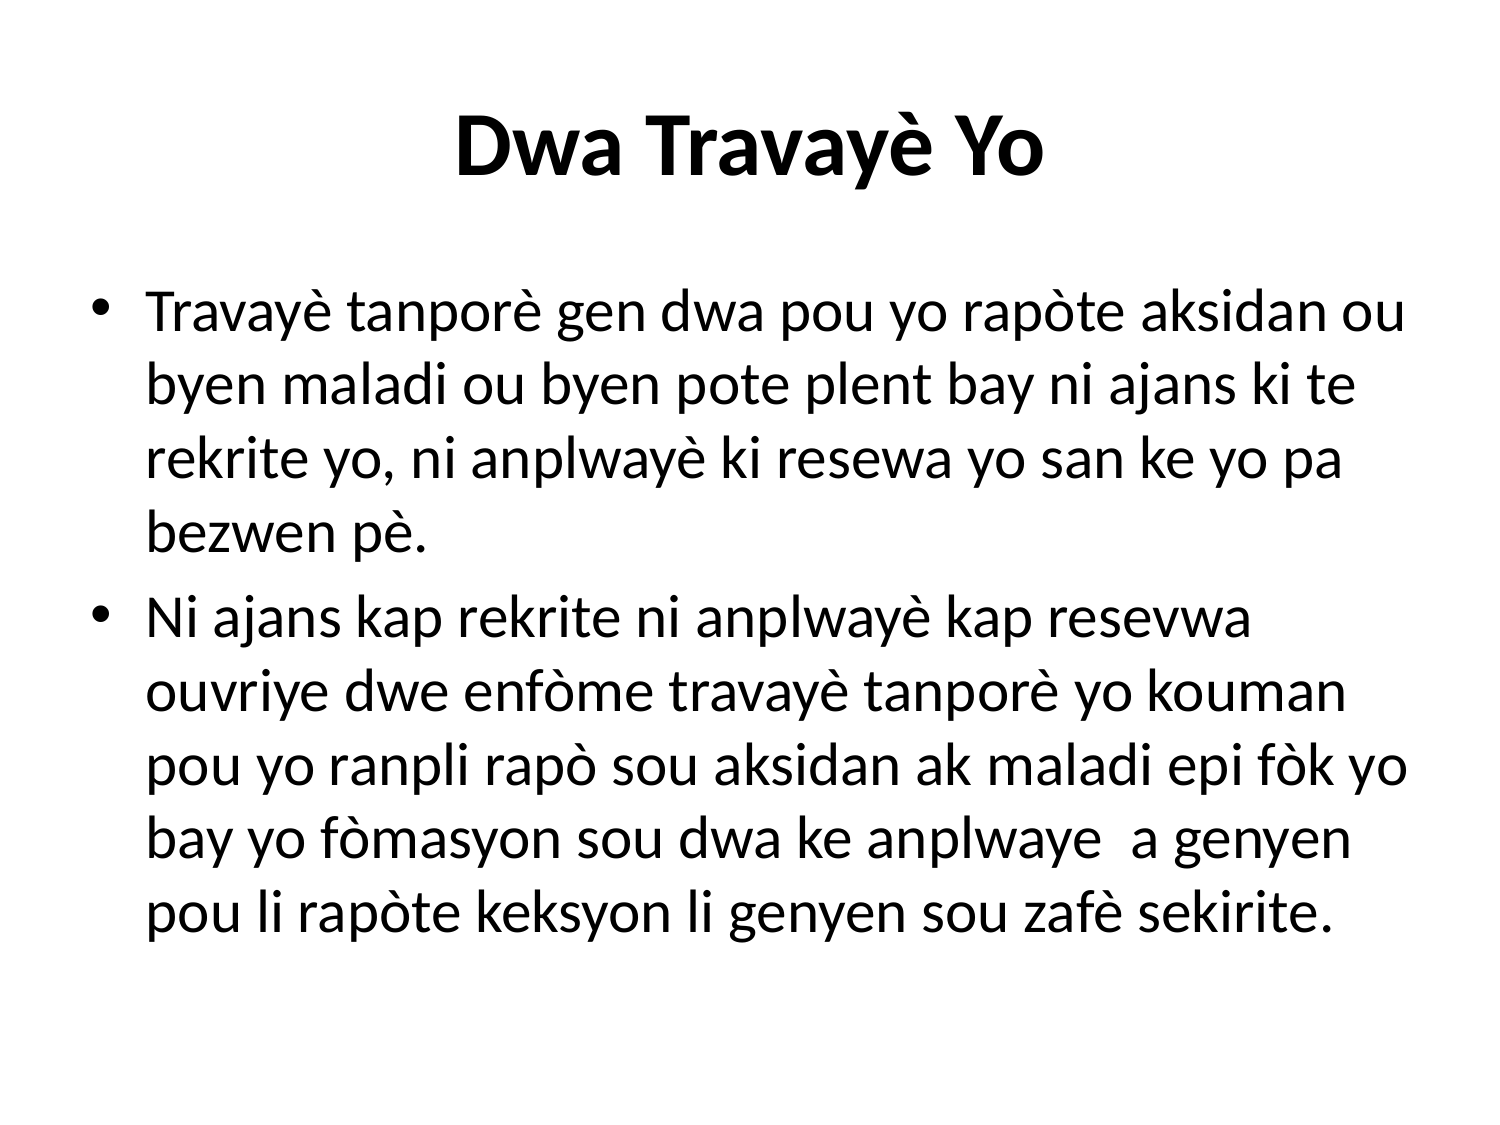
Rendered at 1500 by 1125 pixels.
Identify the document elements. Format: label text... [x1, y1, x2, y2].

list Travayè tanporè gen dwa pou yo rapòte aksidan ou byen maladi ou byen pote plent bay ni ajans ki te rekrite yo, ni anplwayè ki resewa yo san ke yo pa bezwen pè. Ni ajans kap rekrite ni anplwayè kap resevwa ouvriye dwe enfòme travayè tanporè yo kouman pou yo ranpli rapò sou aksidan ak maladi epi fòk yo bay yo fòmasyon sou dwa ke anplwaye a genyen pou li rapòte keksyon li genyen sou zafè sekirite. [75, 262, 1425, 1005]
title Dwa Travayè Yo [75, 45, 1425, 233]
